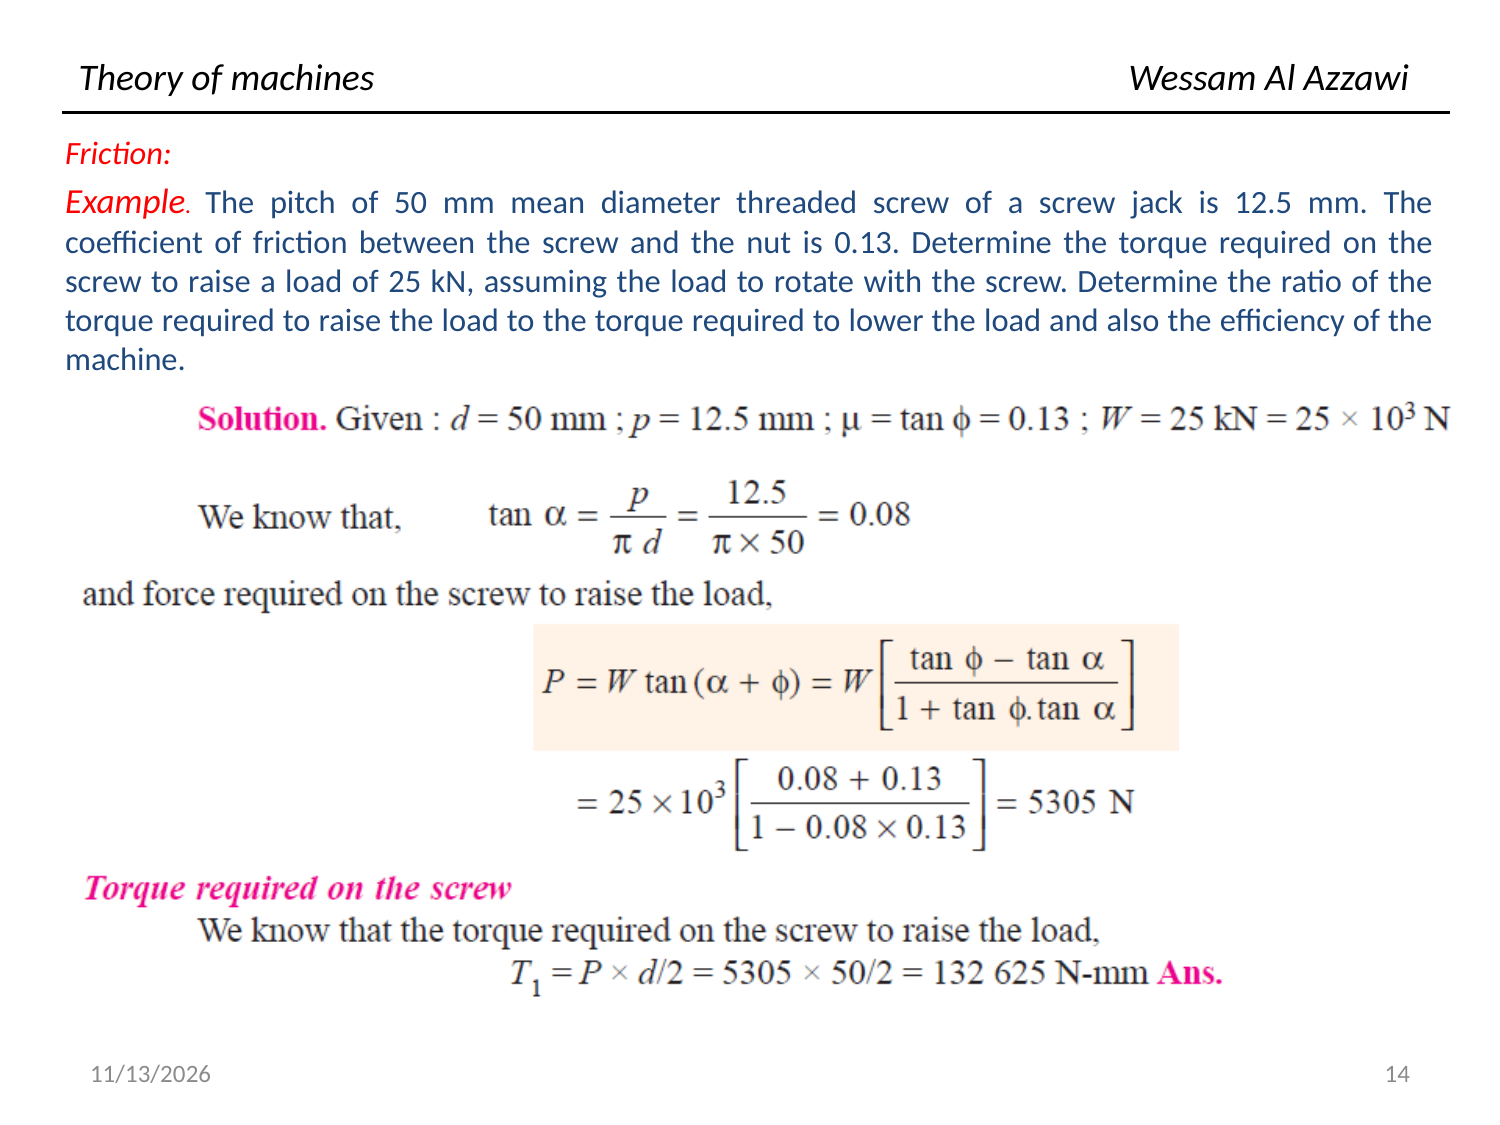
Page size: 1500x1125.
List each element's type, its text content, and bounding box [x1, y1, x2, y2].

slide_number 14 [1074, 1042, 1425, 1103]
subtitle Friction: Example. The pitch of 50 mm mean diameter threaded screw of a screw jack is 12.5 mm. The coefficient of friction between the screw and the nut is 0.13. Determine the torque required on the screw to raise a load of 25 kN, assuming the load to rotate with the screw. Determine the ratio of the torque required to raise the load to the torque required to lower the load and also the efficiency of the machine. [50, 125, 1450, 388]
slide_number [75, 1042, 425, 1103]
title Theory of machines Wessam Al Azzawi [24, 24, 1463, 125]
picture [56, 399, 1456, 1004]
